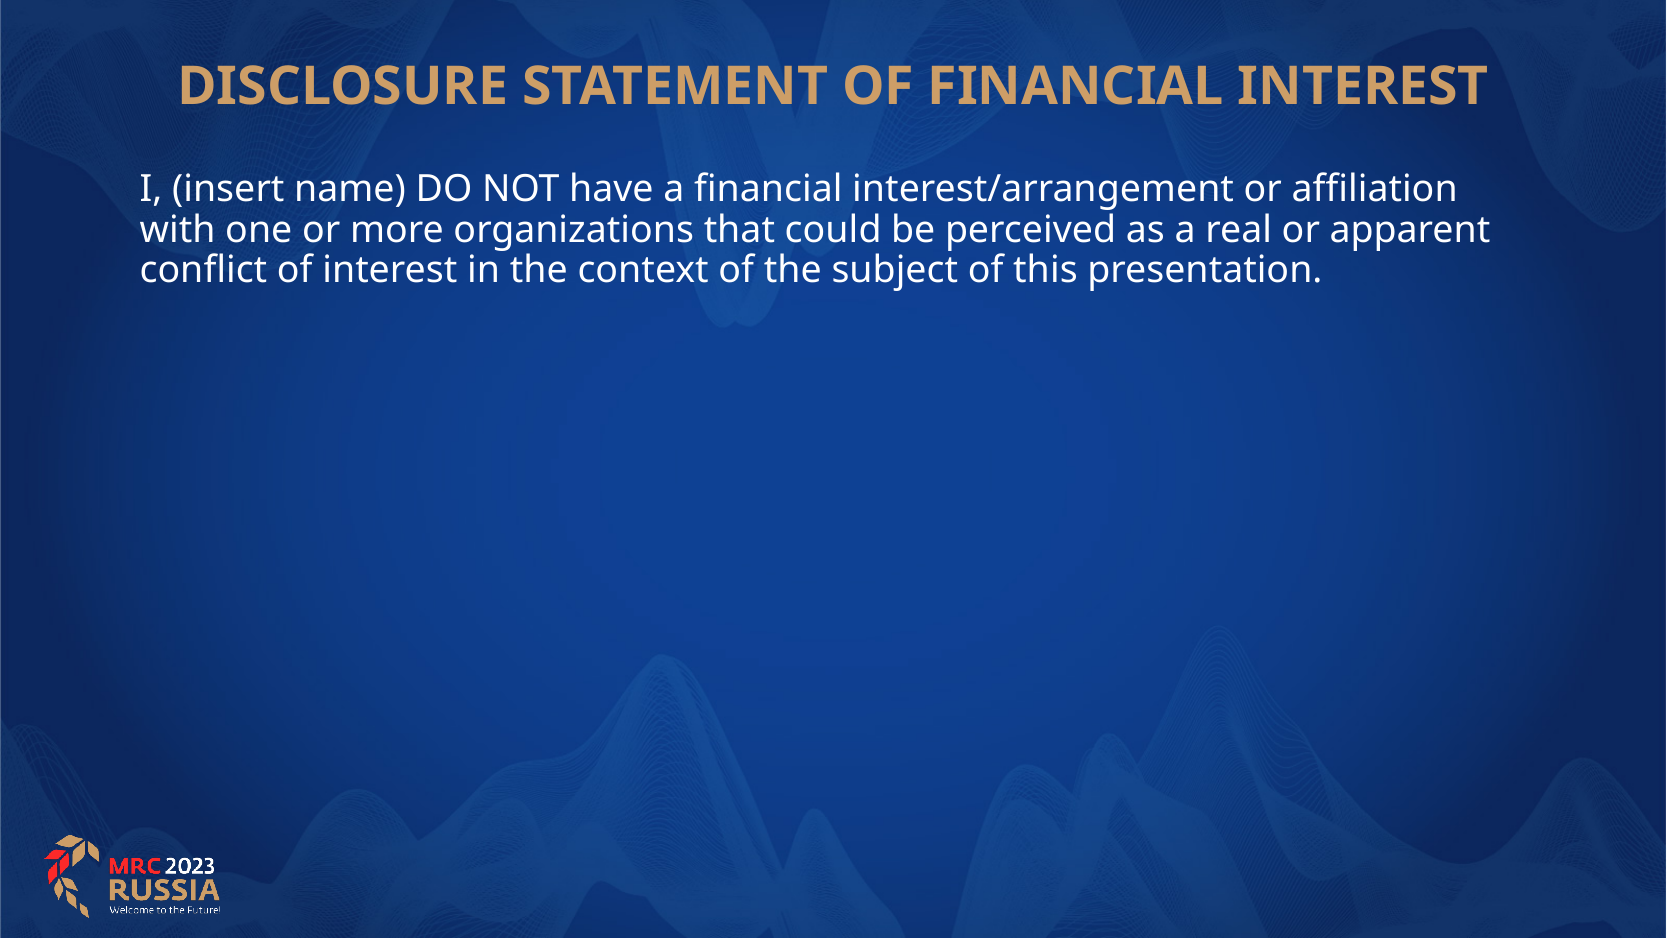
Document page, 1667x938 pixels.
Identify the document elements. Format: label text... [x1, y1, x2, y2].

list I, (insert name) DO NOT have a financial interest/arrangement or affiliation with one or more organizations that could be perceived as a real or apparent conflict of interest in the context of the subject of this presentation. [124, 161, 1543, 814]
title DISCLOSURE STATEMENT OF FINANCIAL INTEREST [124, 25, 1543, 149]
picture [0, 0, 1667, 938]
